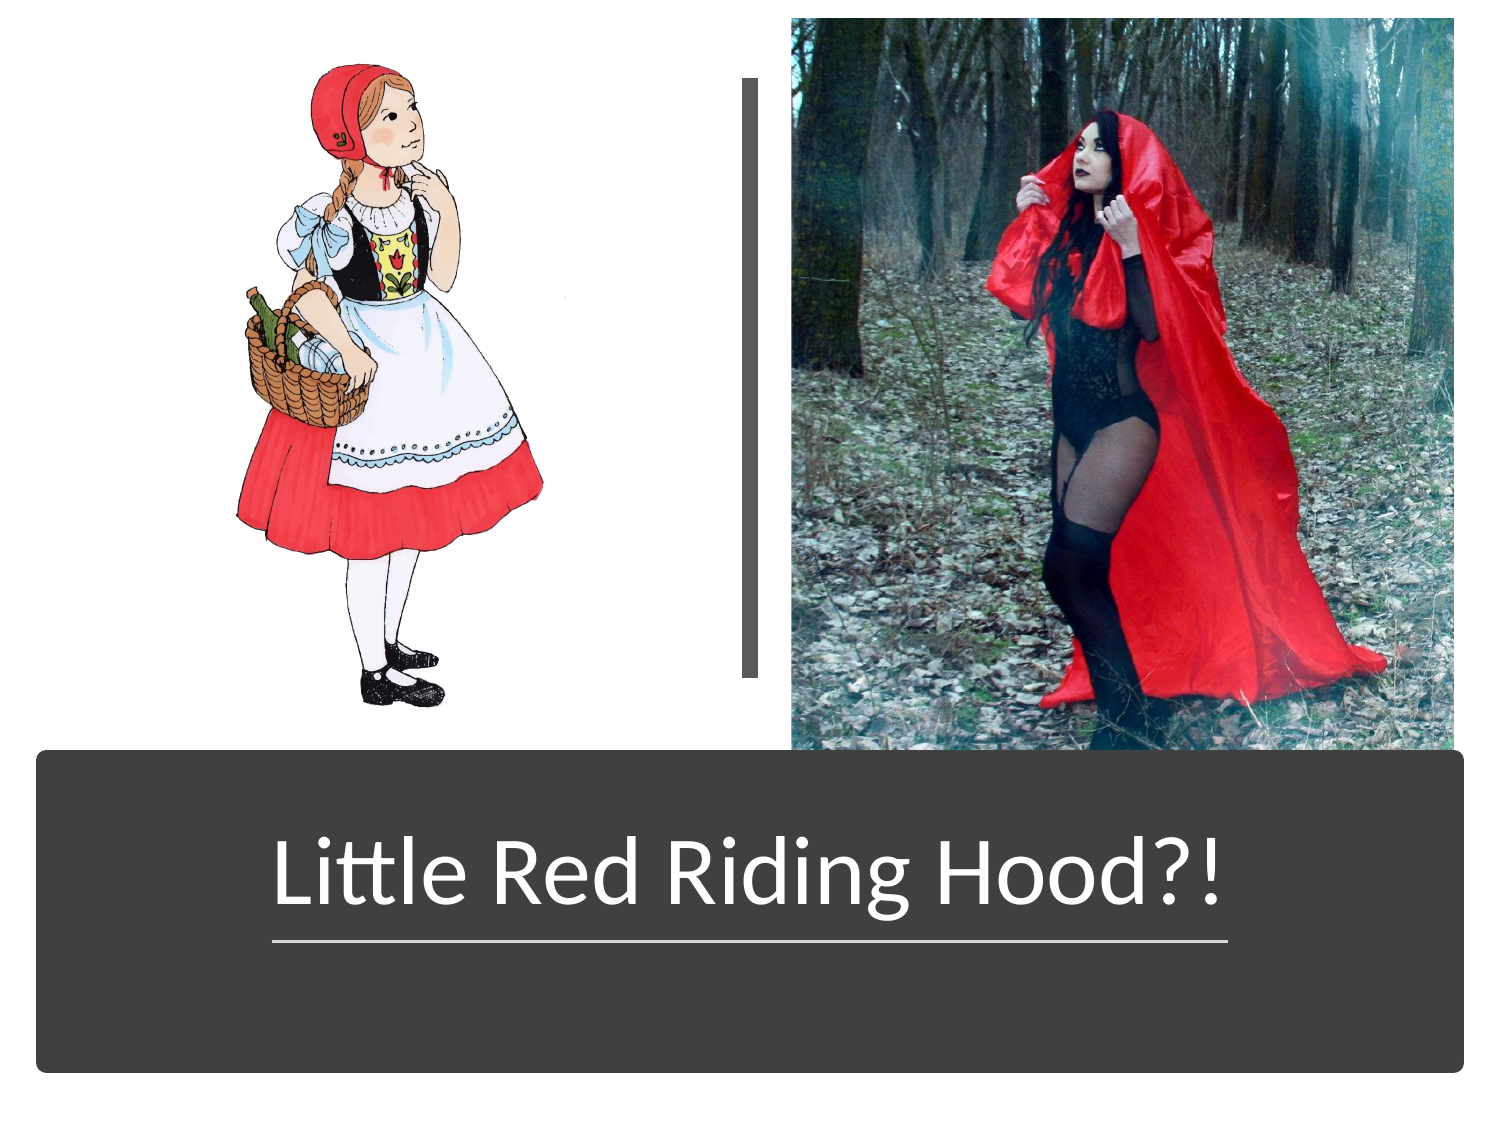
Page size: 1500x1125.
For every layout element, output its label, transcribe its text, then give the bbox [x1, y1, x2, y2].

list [791, 18, 1454, 912]
title Little Red Riding Hood?! [64, 780, 1436, 933]
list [235, 62, 566, 723]
text_box [44, 758, 1456, 1065]
